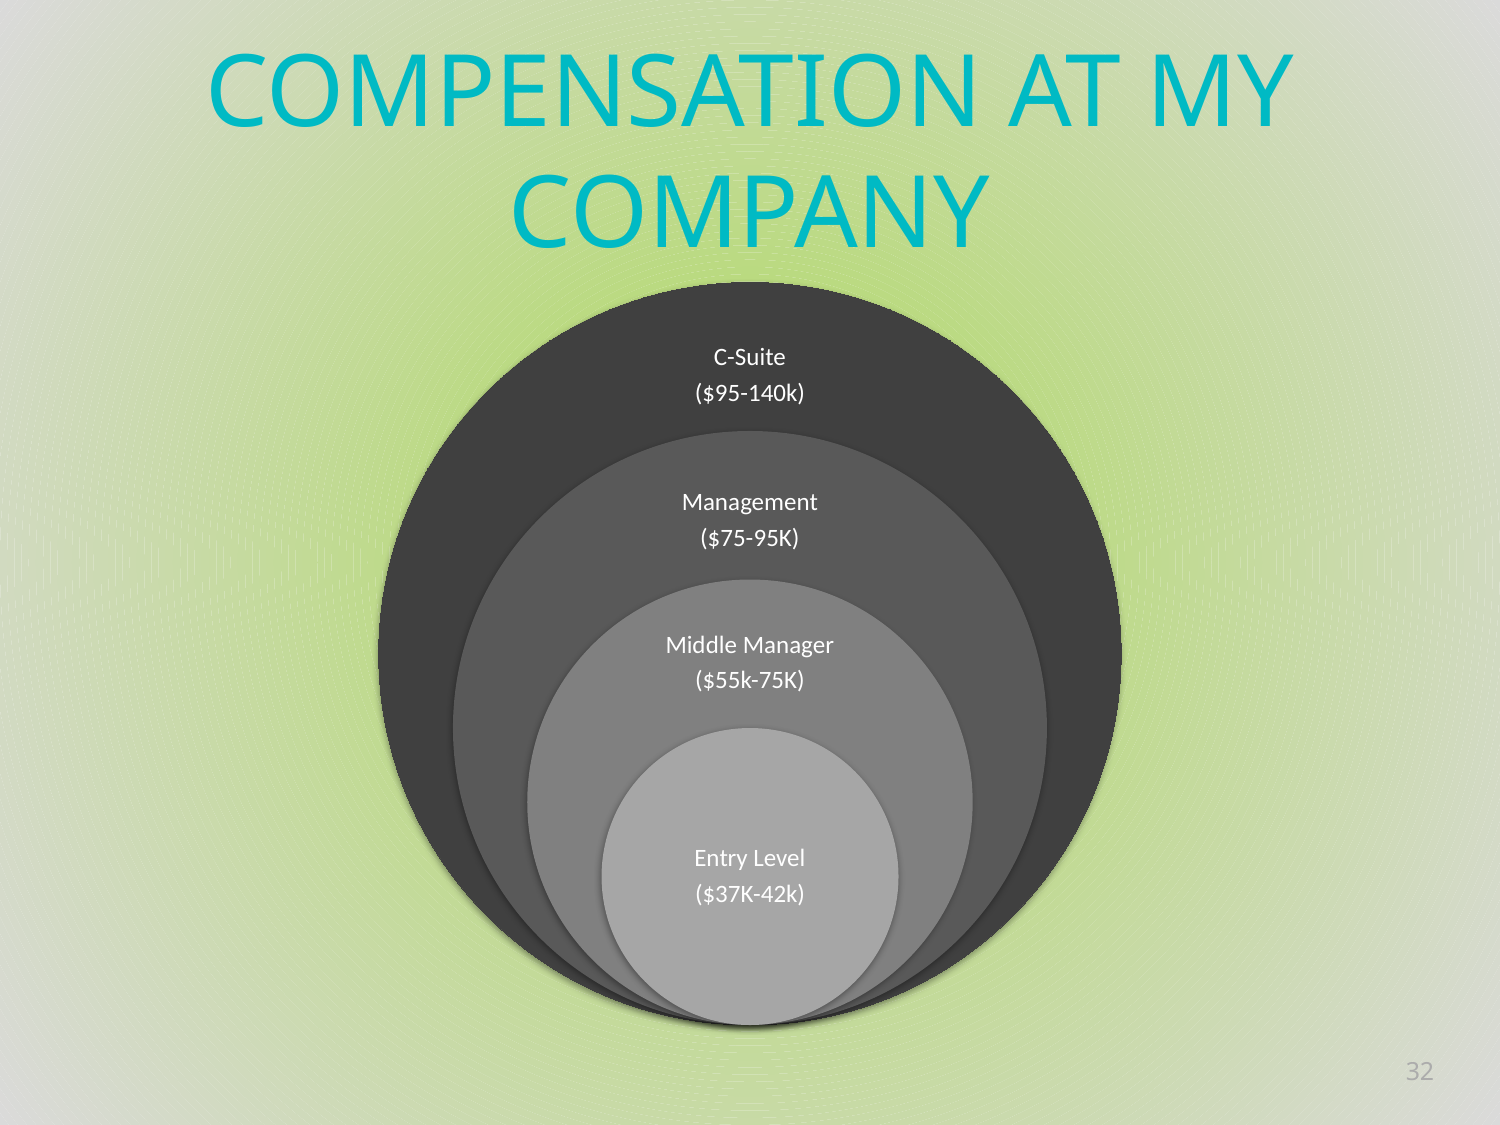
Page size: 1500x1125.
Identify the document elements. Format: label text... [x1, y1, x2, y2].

title Compensation at my company [75, 58, 1425, 275]
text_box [378, 282, 1122, 1026]
slide_number 32 [1401, 1042, 1494, 1103]
